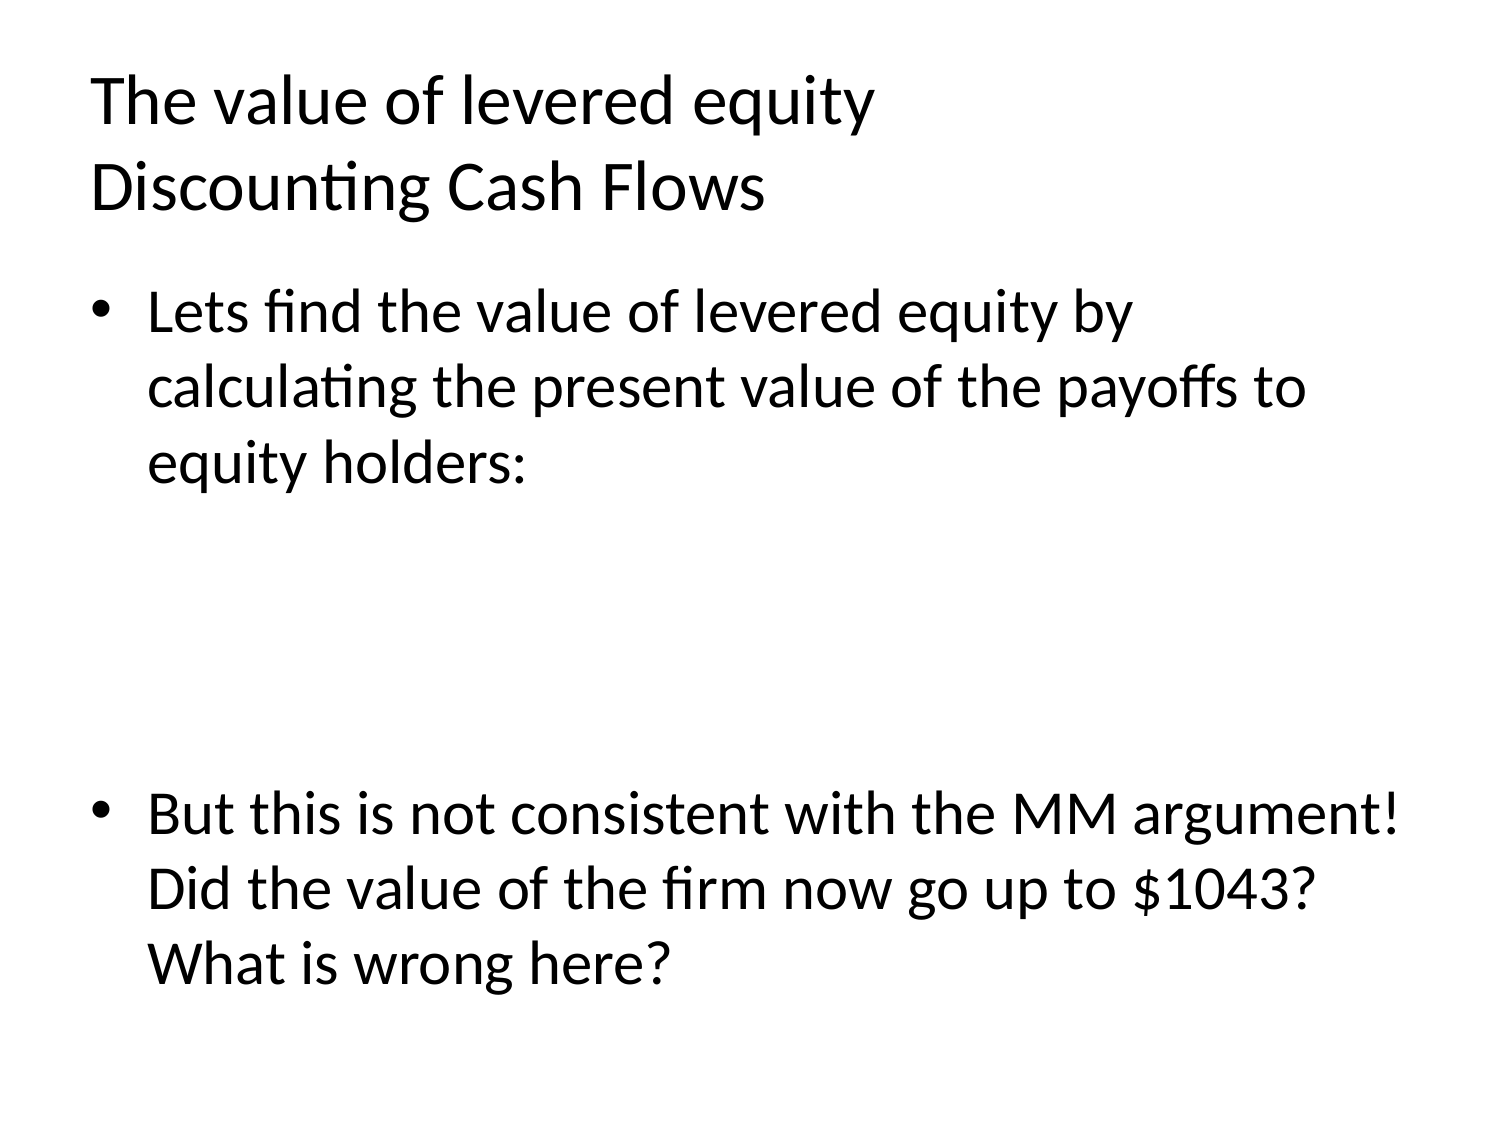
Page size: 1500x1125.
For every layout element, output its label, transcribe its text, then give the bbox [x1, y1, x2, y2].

title The value of levered equity Discounting Cash Flows [75, 45, 1425, 233]
list Lets find the value of levered equity by calculating the present value of the payoffs to equity holders: But this is not consistent with the MM argument! Did the value of the firm now go up to $1043? What is wrong here? [75, 262, 1425, 1005]
